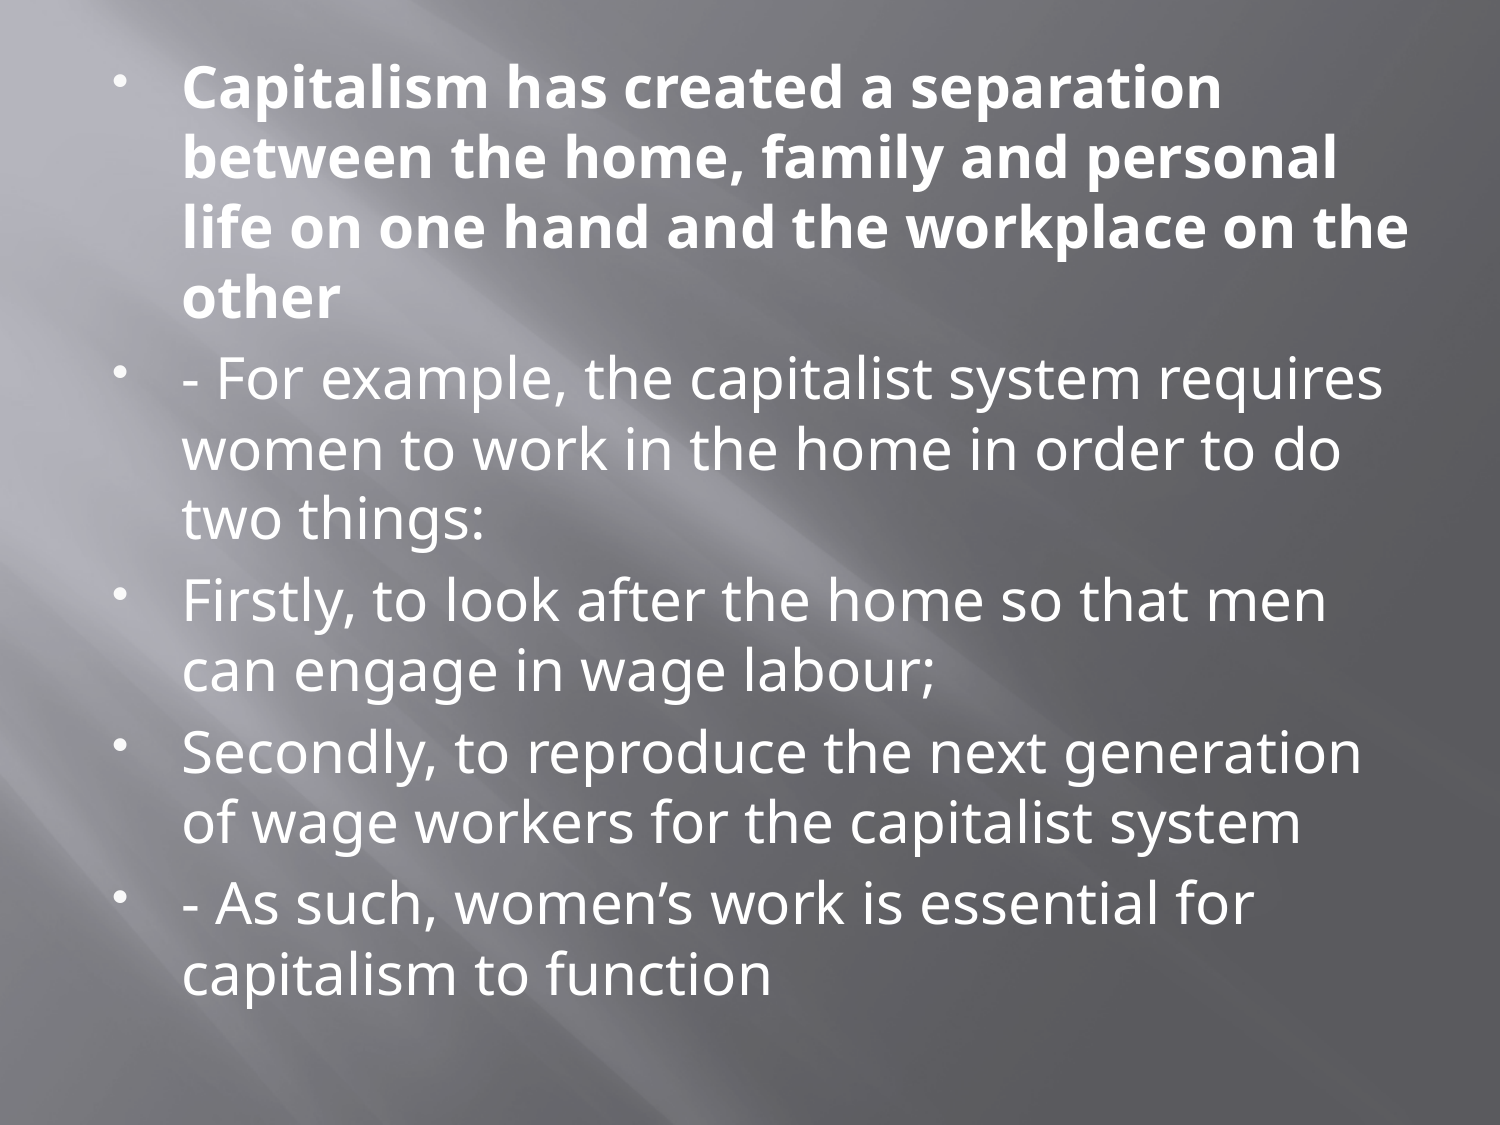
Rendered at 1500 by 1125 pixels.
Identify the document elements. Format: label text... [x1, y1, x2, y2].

list Capitalism has created a separation between the home, family and personal life on one hand and the workplace on the other - For example, the capitalist system requires women to work in the home in order to do two things: Firstly, to look after the home so that men can engage in wage labour; Secondly, to reproduce the next generation of wage workers for the capitalist system - As such, women’s work is essential for capitalism to function [76, 42, 1427, 1059]
